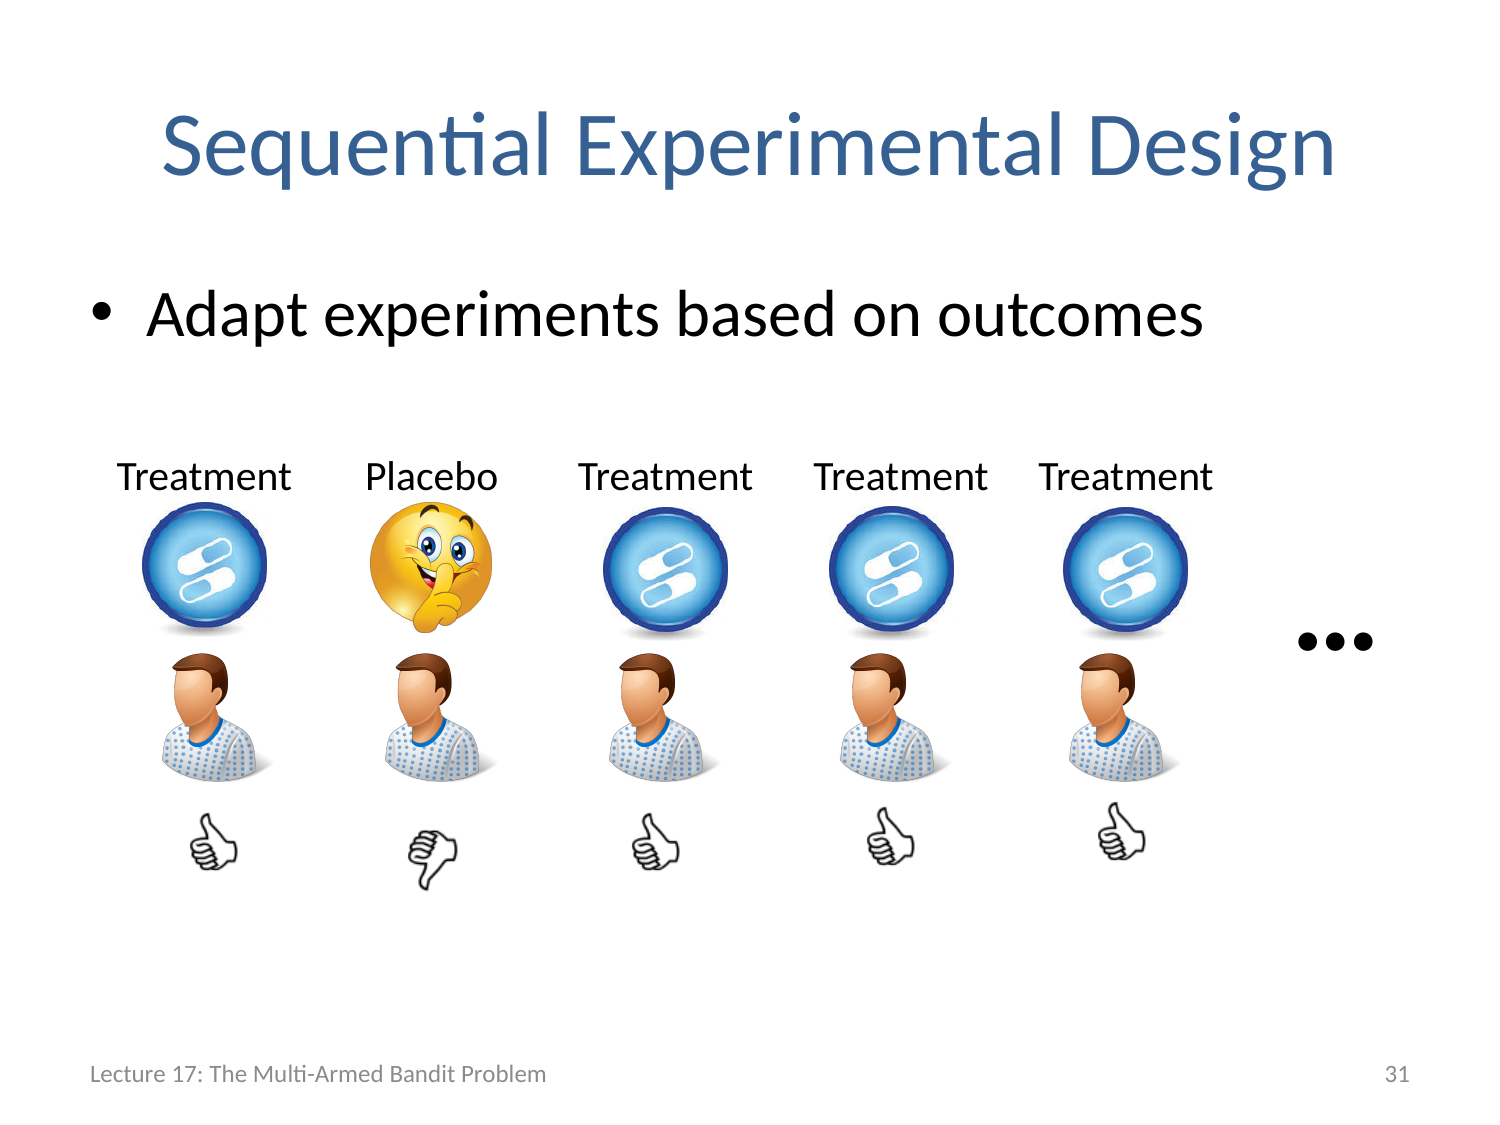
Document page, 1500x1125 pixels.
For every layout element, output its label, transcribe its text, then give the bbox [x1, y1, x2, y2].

footer Lecture 17: The Multi-Armed Bandit Problem [75, 1042, 564, 1103]
text_box Placebo [350, 441, 514, 507]
text_box … [1277, 517, 1396, 683]
picture [1097, 801, 1148, 863]
picture [370, 502, 492, 633]
title Sequential Experimental Design [75, 45, 1425, 233]
text_box Treatment [1023, 441, 1229, 507]
text_box Treatment [101, 441, 308, 506]
picture [1063, 506, 1189, 642]
picture [603, 506, 728, 642]
picture [1058, 651, 1189, 783]
text_box Treatment [798, 441, 1004, 506]
picture [150, 651, 281, 783]
list Adapt experiments based on outcomes [75, 262, 1425, 1005]
picture [141, 502, 267, 638]
picture [189, 811, 239, 873]
text_box Treatment [563, 441, 769, 507]
slide_number 31 [1074, 1042, 1425, 1103]
picture [866, 806, 917, 868]
picture [597, 651, 728, 783]
picture [630, 811, 681, 873]
picture [406, 827, 459, 892]
picture [828, 506, 954, 642]
picture [828, 651, 960, 783]
picture [374, 651, 505, 783]
